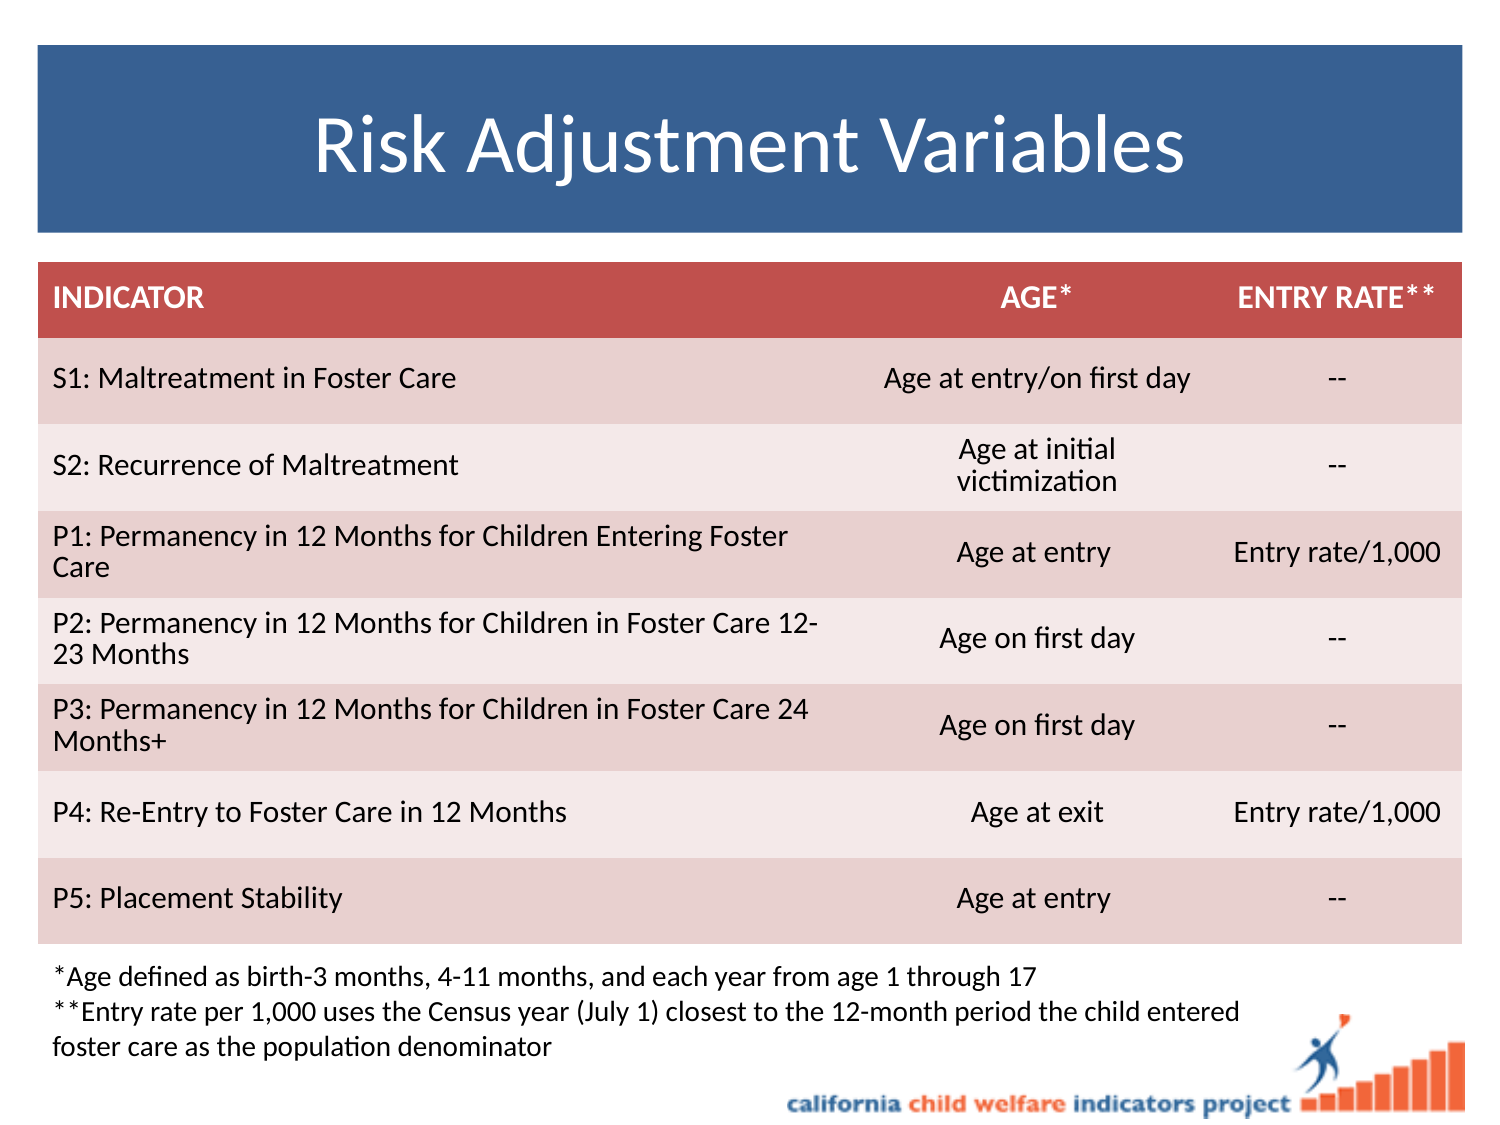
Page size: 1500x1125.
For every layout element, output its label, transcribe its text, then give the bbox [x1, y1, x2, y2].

table_cell -- [1212, 338, 1462, 424]
table_cell Age on first day [863, 684, 1212, 771]
table_cell -- [1212, 858, 1462, 944]
picture [787, 1014, 1465, 1119]
table_header INDICATOR [38, 262, 863, 338]
table_header ENTRY RATE** [1212, 262, 1462, 338]
table_cell -- [1212, 684, 1462, 771]
title Risk Adjustment Variables [37, 45, 1463, 233]
table_cell S2: Recurrence of Maltreatment [38, 424, 863, 511]
table_cell Age at entry/on first day [863, 338, 1212, 424]
table_cell Entry rate/1,000 [1212, 511, 1462, 598]
table_cell Age at entry [863, 858, 1212, 944]
table_cell Age on first day [863, 598, 1212, 684]
table_cell P2: Permanency in 12 Months for Children in Foster Care 12-23 Months [38, 598, 863, 684]
table_cell Age at exit [863, 771, 1212, 858]
table_cell -- [1212, 424, 1462, 511]
table_cell P5: Placement Stability [38, 858, 863, 944]
table_cell -- [1212, 598, 1462, 684]
table_header AGE* [863, 262, 1212, 338]
table_cell Age at entry [863, 511, 1212, 598]
table_cell S1: Maltreatment in Foster Care [38, 338, 863, 424]
table_cell Entry rate/1,000 [1212, 771, 1462, 858]
table_cell P4: Re-Entry to Foster Care in 12 Months [38, 771, 863, 858]
text_box *Age defined as birth-3 months, 4-11 months, and each year from age 1 through 17 **Entry rate per 1,000 uses the Census year (July 1) closest to the 12-month period the child entered foster care as the population denominator [37, 949, 1288, 1070]
table_cell P1: Permanency in 12 Months for Children Entering Foster Care [38, 511, 863, 598]
table_cell Age at initial victimization [863, 424, 1212, 511]
table_cell P3: Permanency in 12 Months for Children in Foster Care 24 Months+ [38, 684, 863, 771]
